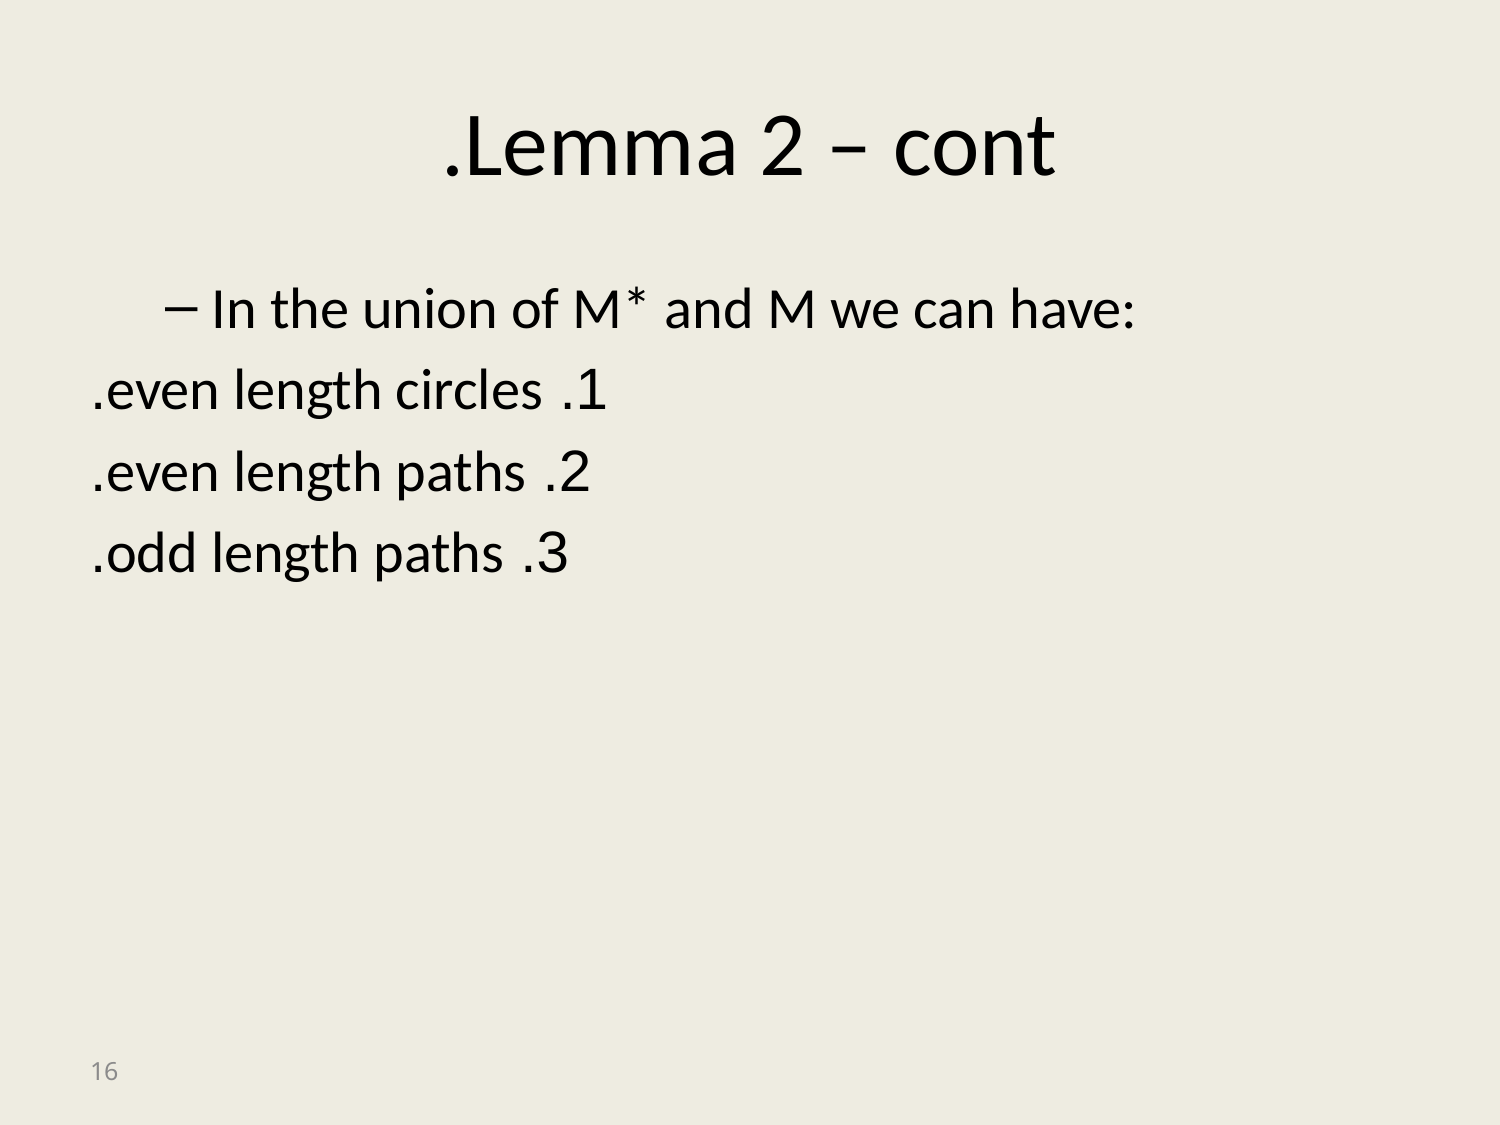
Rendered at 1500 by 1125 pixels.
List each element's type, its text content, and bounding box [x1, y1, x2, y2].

title Lemma 2 – cont. [75, 45, 1425, 233]
list In the union of M* and M we can have: 1. even length circles. 2. even length paths. 3. odd length paths. [75, 262, 1425, 1005]
slide_number 16 [75, 1042, 425, 1103]
